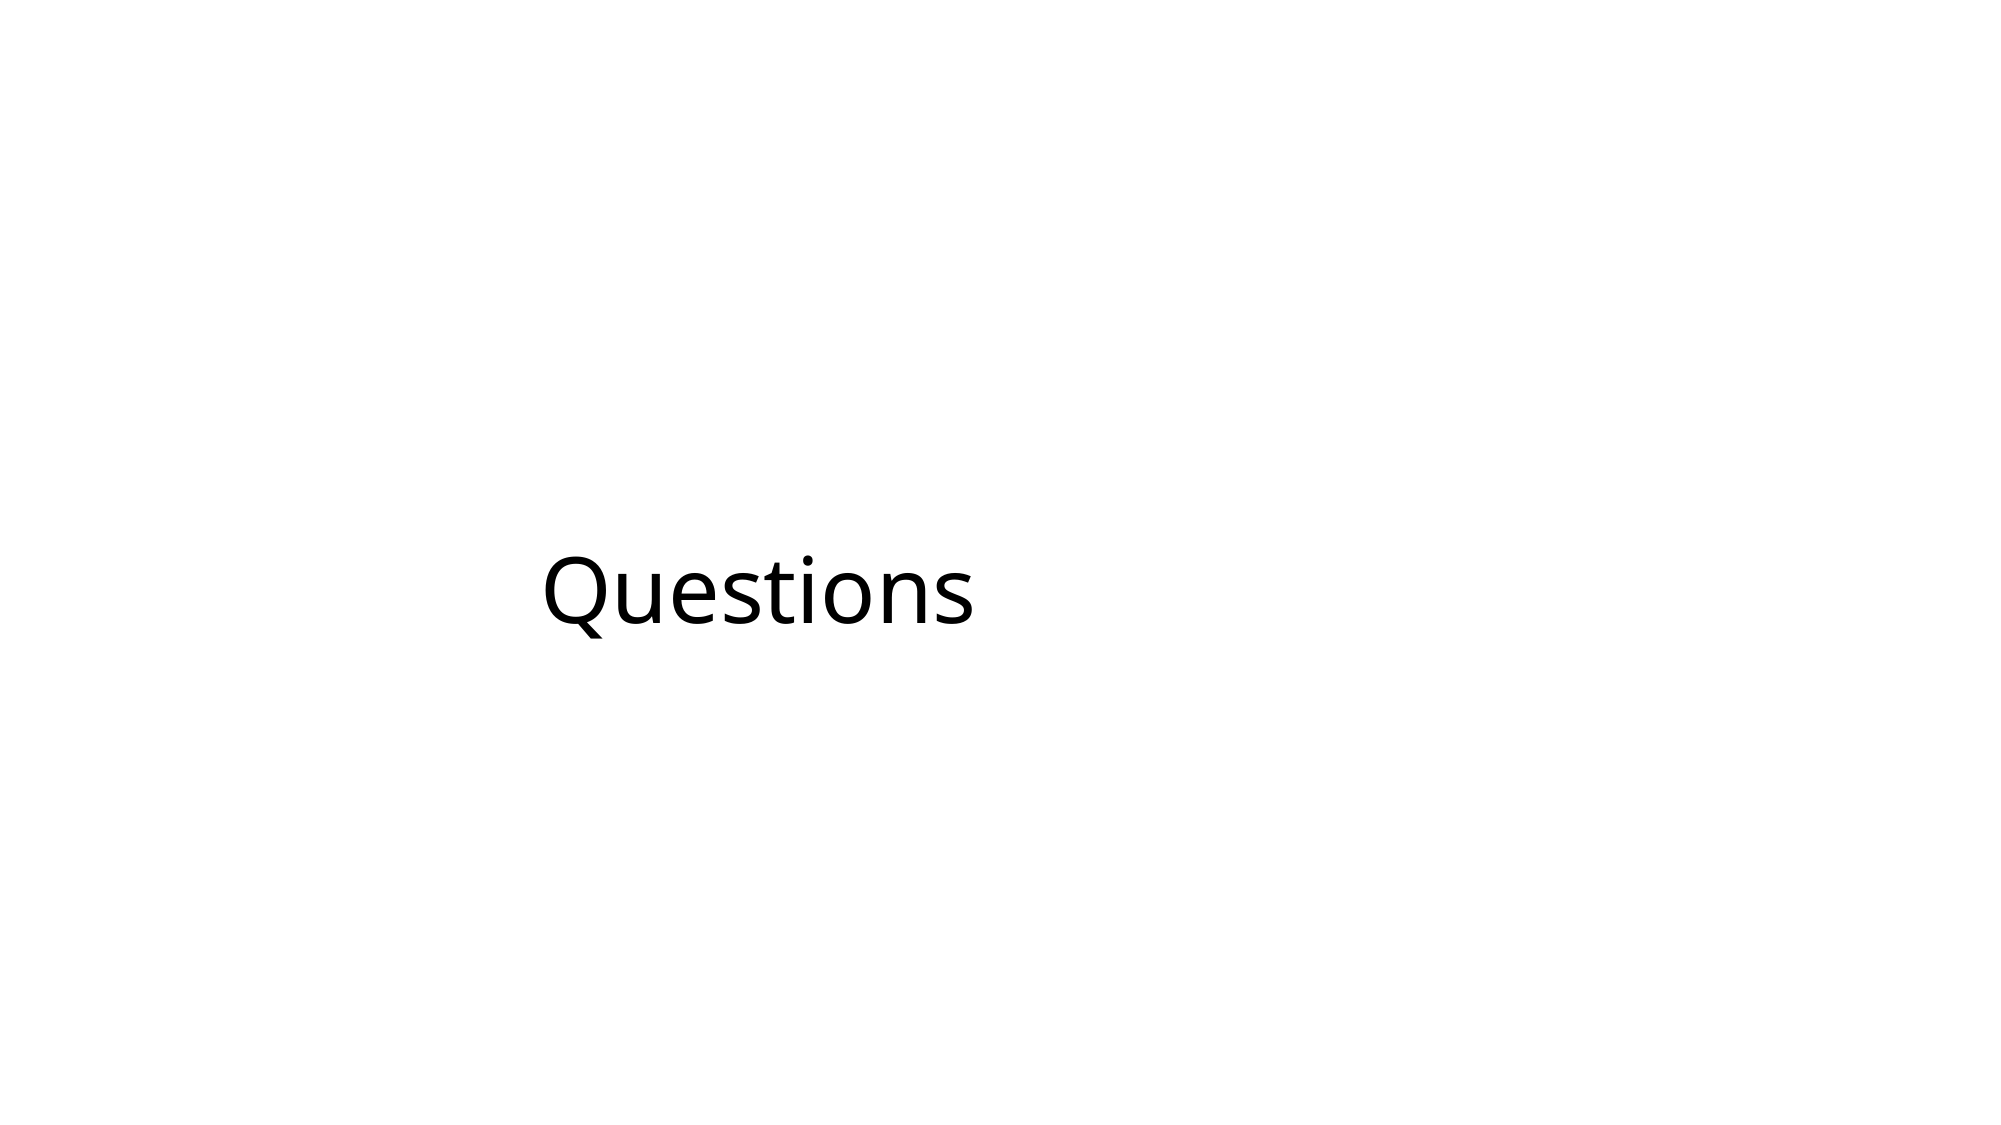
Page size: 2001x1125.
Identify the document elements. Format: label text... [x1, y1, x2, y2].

title Questions [525, 412, 1463, 775]
